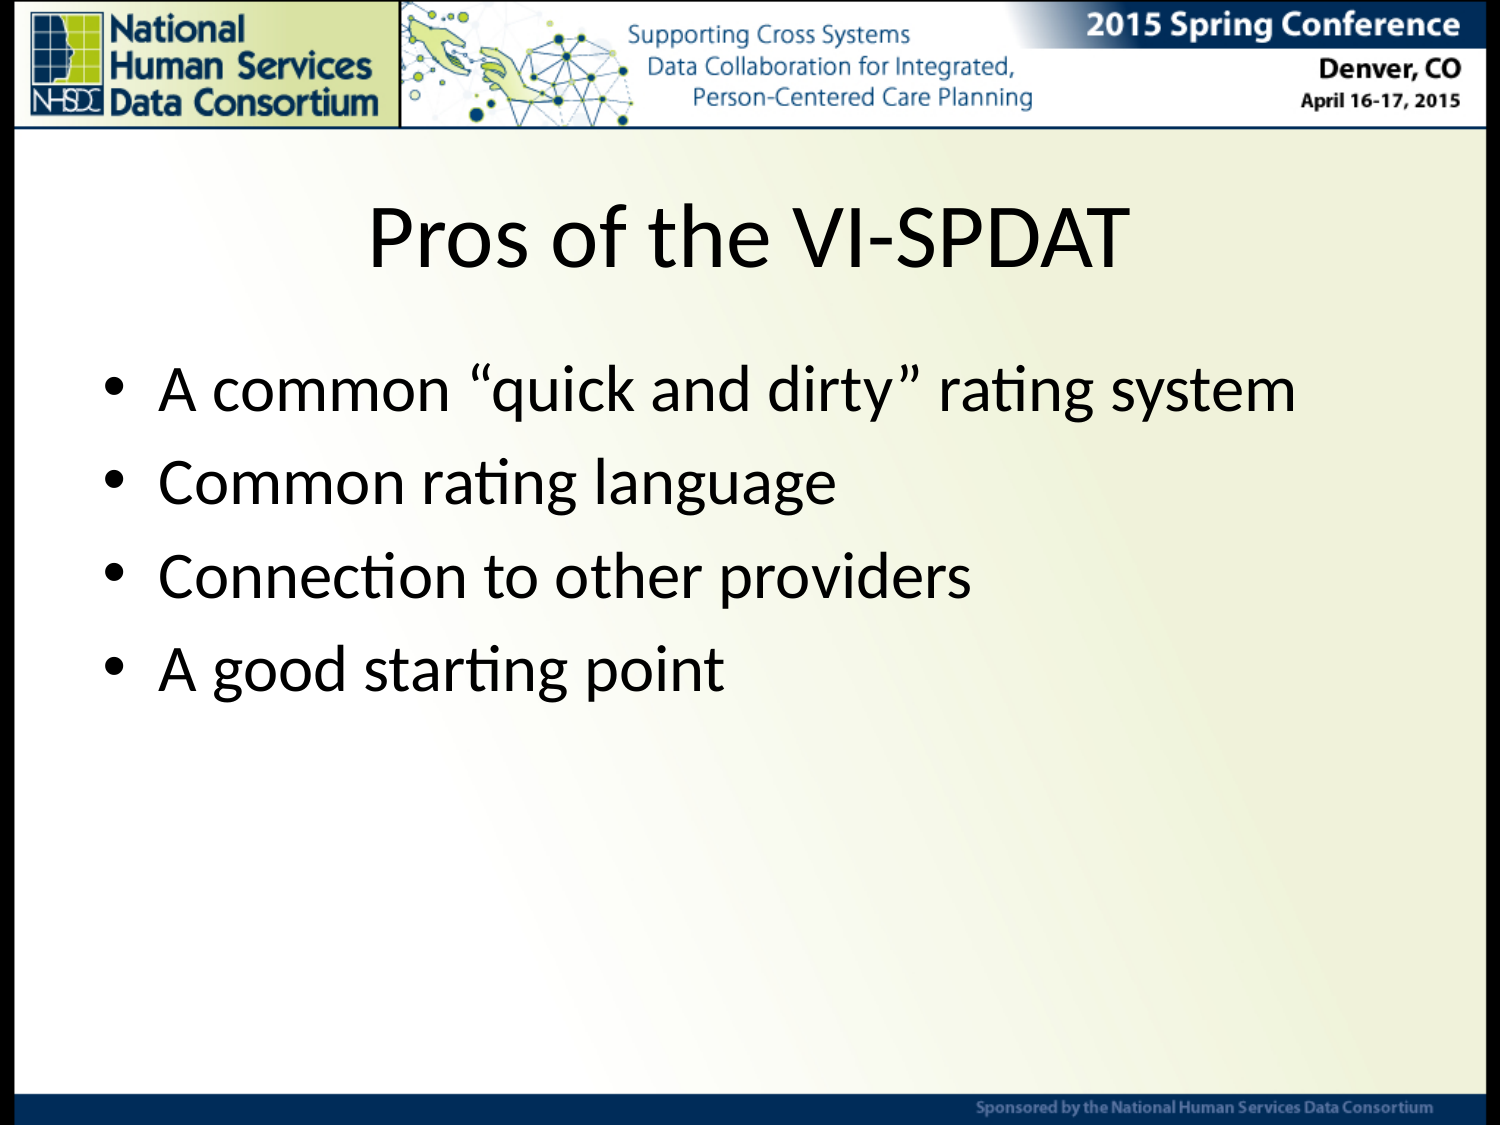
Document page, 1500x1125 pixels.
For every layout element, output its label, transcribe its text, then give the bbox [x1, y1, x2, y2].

picture [0, 0, 1500, 1125]
list A common “quick and dirty” rating system Common rating language Connection to other providers A good starting point [87, 337, 1438, 775]
title Pros of the VI-SPDAT [75, 137, 1425, 325]
